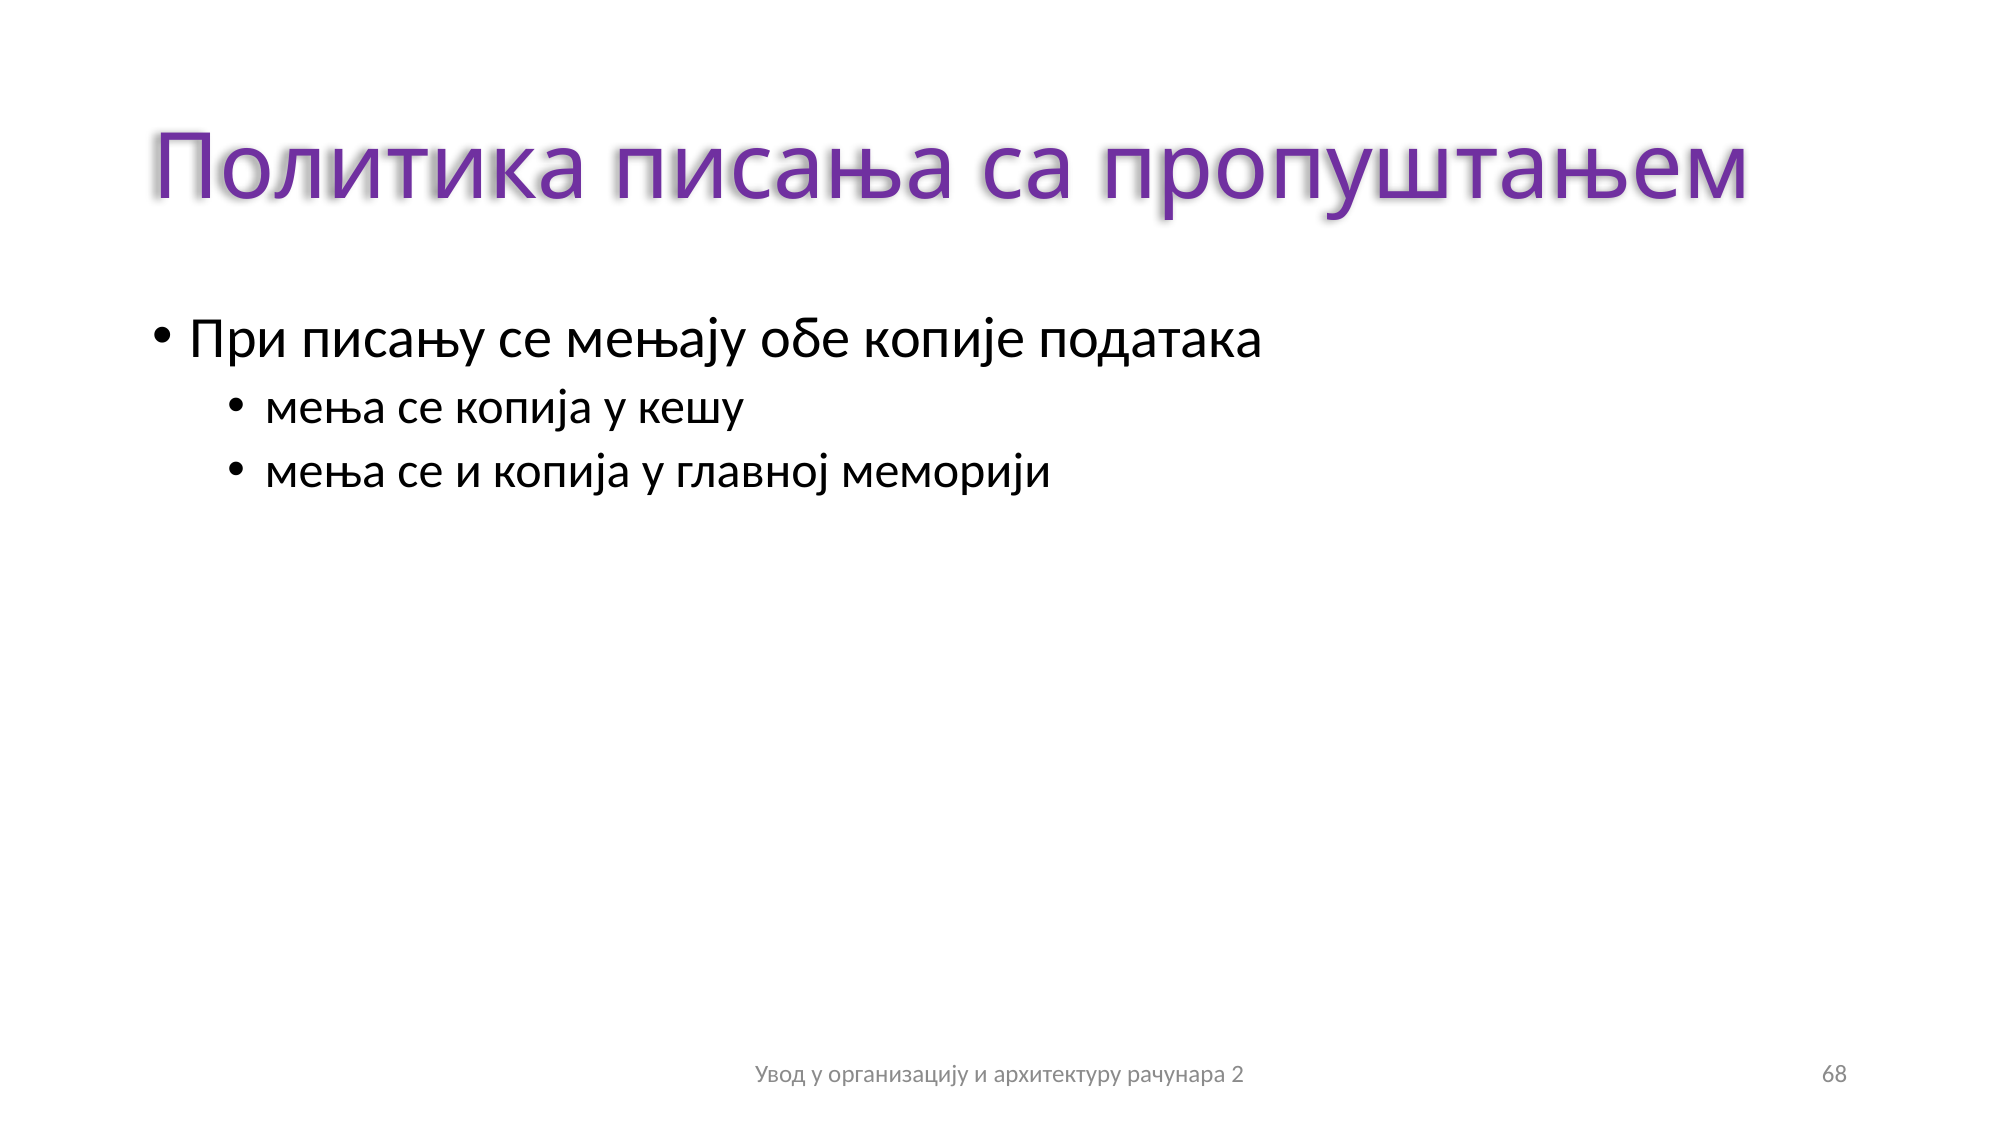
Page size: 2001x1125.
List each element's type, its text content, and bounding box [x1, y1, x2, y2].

footer Увод у организацију и архитектуру рачунара 2 [662, 1042, 1338, 1103]
title Политика писања са пропуштањем [137, 59, 1863, 278]
list При писању се мењају обе копије података мења се копија у кешу мења се и копија у главној меморији [137, 299, 1863, 1014]
slide_number 68 [1412, 1042, 1863, 1103]
